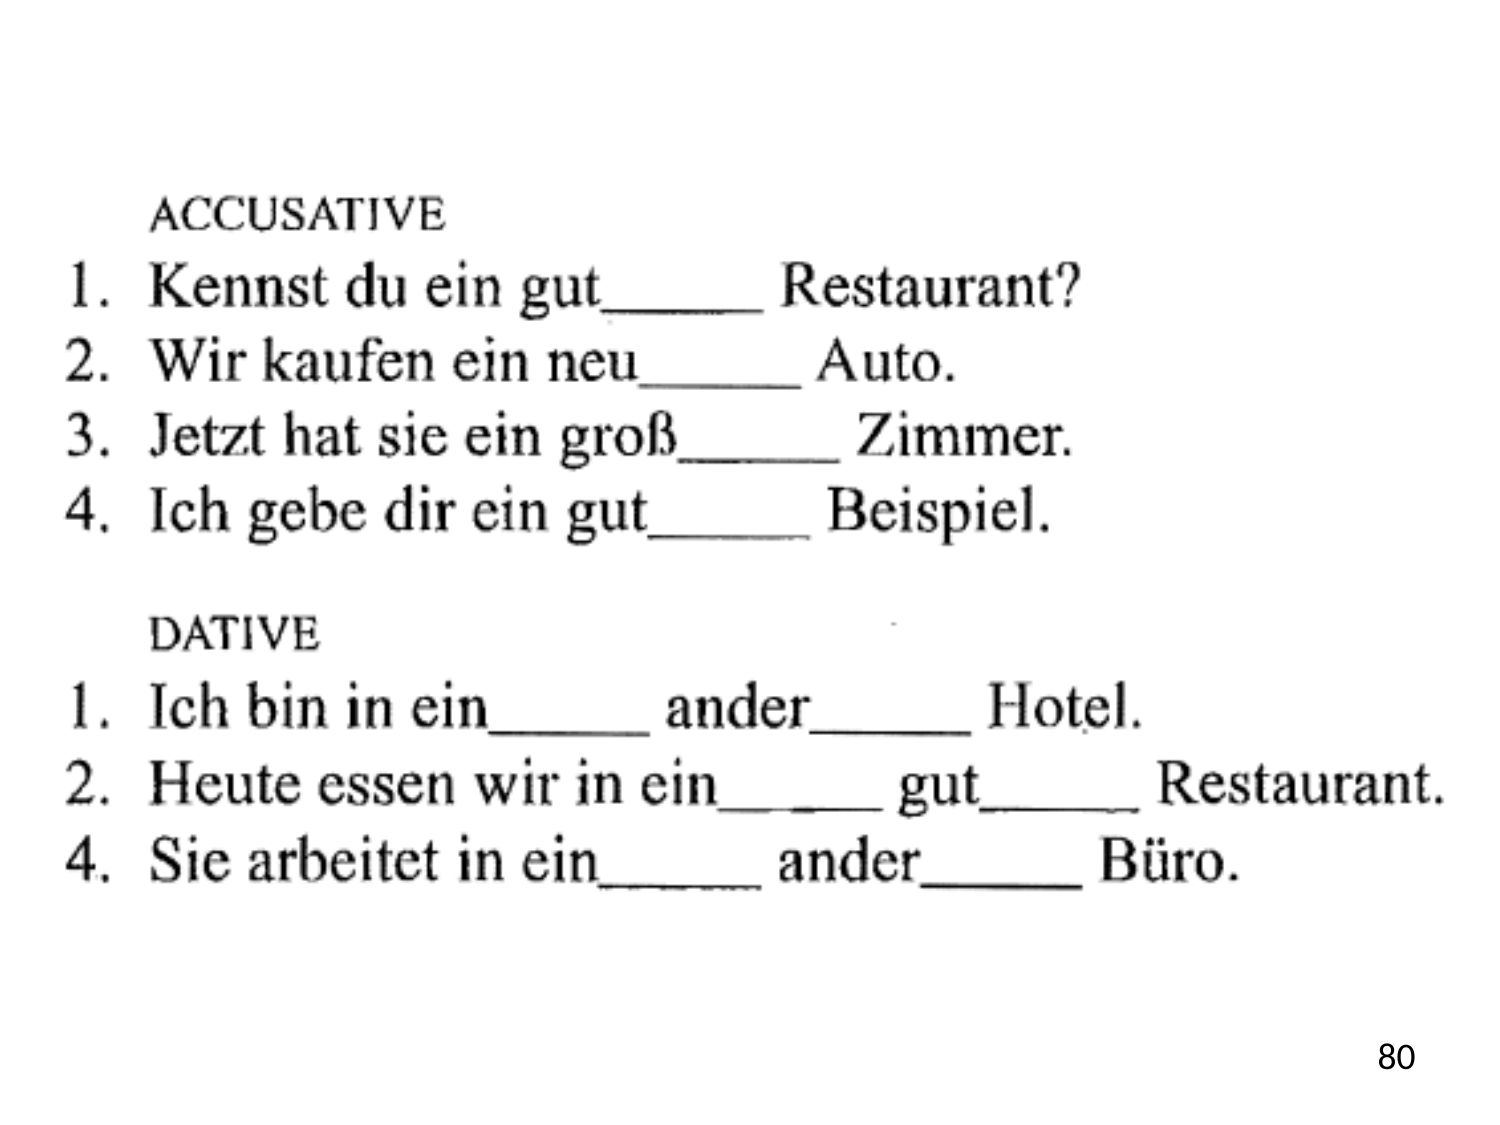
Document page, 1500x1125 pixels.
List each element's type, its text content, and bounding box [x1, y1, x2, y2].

text_box 80 [1362, 1024, 1431, 1085]
picture [59, 187, 1453, 908]
